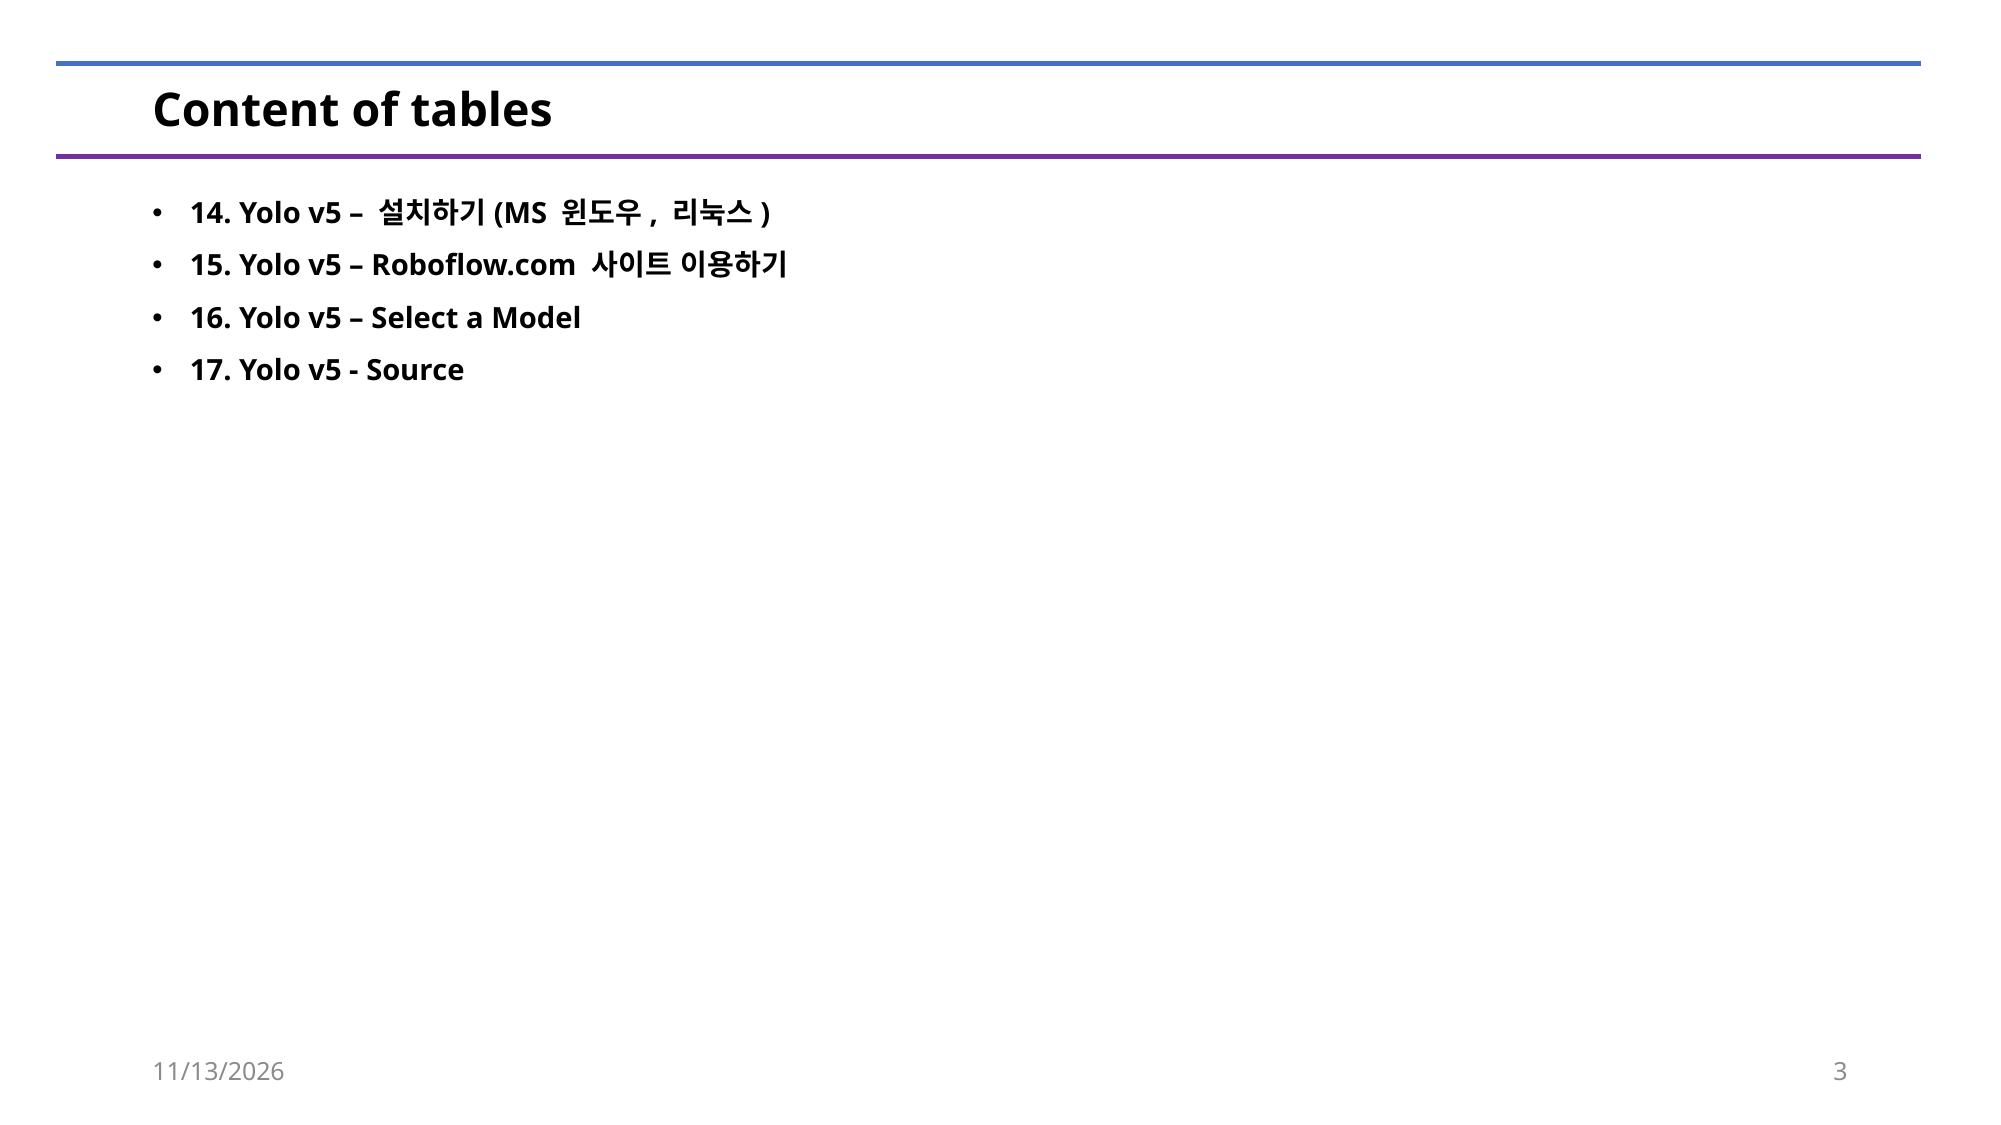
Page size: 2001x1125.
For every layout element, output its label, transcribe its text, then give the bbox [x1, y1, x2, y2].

slide_number 3 [1412, 1042, 1863, 1103]
list 14. Yolo v5 – 설치하기(MS 윈도우, 리눅스) 15. Yolo v5 – Roboflow.com 사이트 이용하기 16. Yolo v5 – Select a Model 17. Yolo v5 - Source [137, 190, 1863, 1020]
title Content of tables [137, 79, 1863, 145]
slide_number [137, 1042, 588, 1103]
